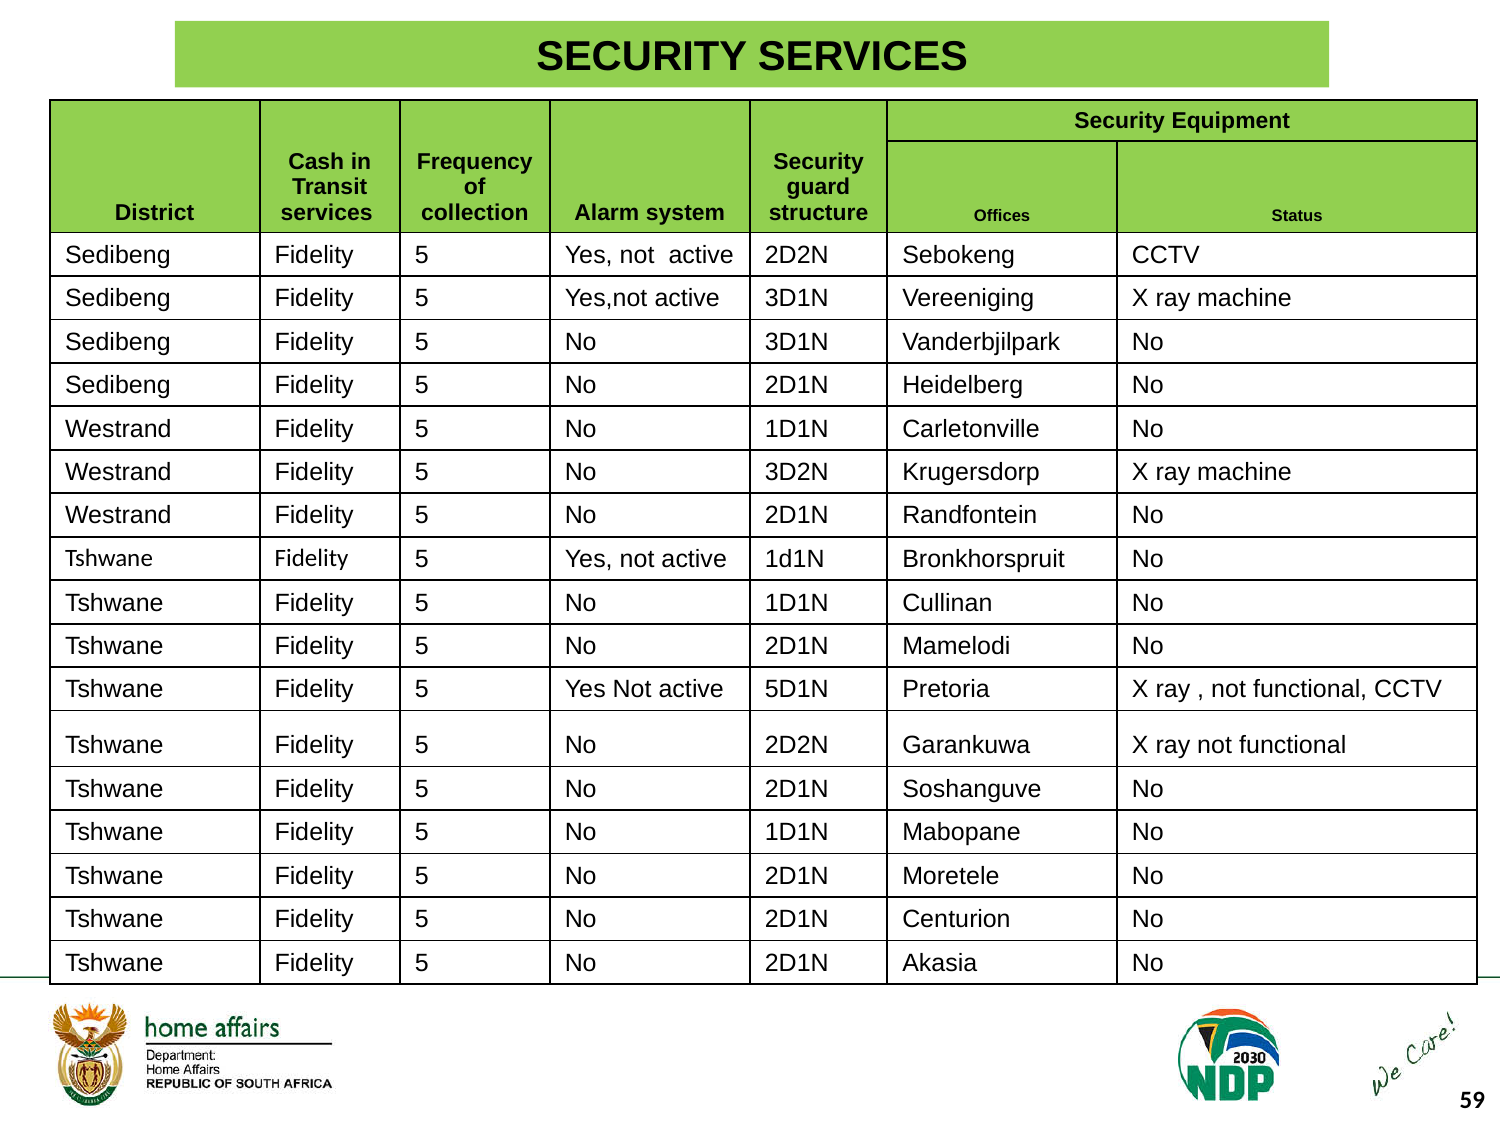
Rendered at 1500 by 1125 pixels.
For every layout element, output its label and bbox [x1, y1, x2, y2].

table_header [888, 101, 1476, 140]
table_cell [751, 494, 886, 536]
table_cell [401, 233, 549, 275]
table_cell [401, 320, 549, 362]
table_cell [1118, 898, 1476, 940]
table_cell [401, 277, 549, 319]
table_cell [1118, 233, 1476, 275]
table_cell [551, 320, 749, 362]
table_cell [751, 407, 886, 449]
table_cell [1118, 538, 1476, 579]
table_cell [261, 854, 399, 896]
table_cell [888, 581, 1116, 623]
table_cell [51, 494, 259, 536]
table_cell [51, 581, 259, 623]
table_cell [401, 364, 549, 405]
table_cell [261, 494, 399, 536]
table_cell [888, 364, 1116, 405]
table_cell [261, 941, 399, 983]
table_cell [1118, 767, 1476, 809]
table_cell [1118, 494, 1476, 536]
table_cell [401, 538, 549, 579]
table_cell [51, 625, 259, 666]
table_cell [888, 625, 1116, 666]
table_cell [888, 854, 1116, 896]
table_cell [888, 233, 1116, 275]
table_cell [261, 538, 399, 579]
table_cell [1118, 142, 1476, 232]
table_cell [551, 668, 749, 710]
table_cell [51, 854, 259, 896]
table_cell [51, 320, 259, 362]
table_cell [888, 494, 1116, 536]
title [174, 20, 1330, 88]
table_cell [1118, 407, 1476, 449]
table_cell [1118, 320, 1476, 362]
table_cell [51, 364, 259, 405]
table_cell [401, 494, 549, 536]
table_header [551, 101, 749, 232]
table_cell [551, 451, 749, 492]
table_cell [261, 767, 399, 809]
table_cell [51, 407, 259, 449]
table_cell [401, 407, 549, 449]
table_cell [51, 767, 259, 809]
table_cell [551, 767, 749, 809]
table_cell [51, 451, 259, 492]
table_cell [751, 941, 886, 983]
table_cell [261, 811, 399, 853]
table_cell [51, 941, 259, 983]
table_cell [261, 581, 399, 623]
table_cell [1118, 811, 1476, 853]
table_cell [261, 233, 399, 275]
table_cell [888, 898, 1116, 940]
table_cell [51, 668, 259, 710]
table_cell [888, 811, 1116, 853]
table_cell [551, 364, 749, 405]
table_cell [51, 711, 259, 766]
table_header [401, 101, 549, 232]
table_cell [751, 711, 886, 766]
table_cell [401, 854, 549, 896]
slide_number [1149, 1068, 1500, 1125]
table_cell [551, 407, 749, 449]
table_cell [401, 811, 549, 853]
table_cell [751, 277, 886, 319]
table_cell [1118, 711, 1476, 766]
table_cell [751, 898, 886, 940]
table_cell [401, 668, 549, 710]
table_cell [1118, 854, 1476, 896]
table_cell [261, 364, 399, 405]
table_cell [751, 811, 886, 853]
table_cell [1118, 941, 1476, 983]
table_cell [551, 854, 749, 896]
table_cell [888, 320, 1116, 362]
table_cell [751, 364, 886, 405]
table_cell [551, 811, 749, 853]
table_cell [261, 625, 399, 666]
table_cell [888, 711, 1116, 766]
table_cell [751, 767, 886, 809]
table_cell [1118, 581, 1476, 623]
table_cell [261, 407, 399, 449]
table_cell [551, 711, 749, 766]
table_cell [401, 941, 549, 983]
table_cell [888, 277, 1116, 319]
table_cell [401, 581, 549, 623]
table_cell [751, 320, 886, 362]
picture [0, 0, 1500, 1125]
table_cell [261, 668, 399, 710]
table_cell [401, 898, 549, 940]
table_cell [401, 625, 549, 666]
table_header [751, 101, 886, 232]
table_cell [888, 142, 1116, 232]
table_cell [261, 711, 399, 766]
table_cell [888, 451, 1116, 492]
table_cell [888, 767, 1116, 809]
table_cell [401, 711, 549, 766]
table_cell [551, 898, 749, 940]
table_cell [551, 941, 749, 983]
table_cell [888, 668, 1116, 710]
table_cell [551, 494, 749, 536]
table_cell [261, 277, 399, 319]
table_cell [261, 320, 399, 362]
table_cell [401, 767, 549, 809]
table_header [51, 101, 259, 232]
table_cell [551, 581, 749, 623]
table_cell [551, 625, 749, 666]
table_cell [1118, 277, 1476, 319]
table_cell [401, 451, 549, 492]
table_cell [751, 625, 886, 666]
table_cell [51, 277, 259, 319]
table_cell [51, 898, 259, 940]
table_cell [51, 233, 259, 275]
table_cell [751, 451, 886, 492]
table_cell [888, 941, 1116, 983]
table_cell [751, 854, 886, 896]
table_cell [751, 538, 886, 579]
table_cell [551, 233, 749, 275]
table_cell [1118, 451, 1476, 492]
table_header [261, 101, 399, 232]
table_cell [751, 581, 886, 623]
table_cell [1118, 625, 1476, 666]
table_cell [261, 451, 399, 492]
table_cell [751, 233, 886, 275]
table_cell [1118, 668, 1476, 710]
table_cell [1118, 364, 1476, 405]
table_cell [261, 898, 399, 940]
table_cell [888, 538, 1116, 579]
table_cell [551, 538, 749, 579]
table_cell [51, 538, 259, 579]
table_cell [751, 668, 886, 710]
table_cell [551, 277, 749, 319]
table_cell [888, 407, 1116, 449]
table_cell [51, 811, 259, 853]
